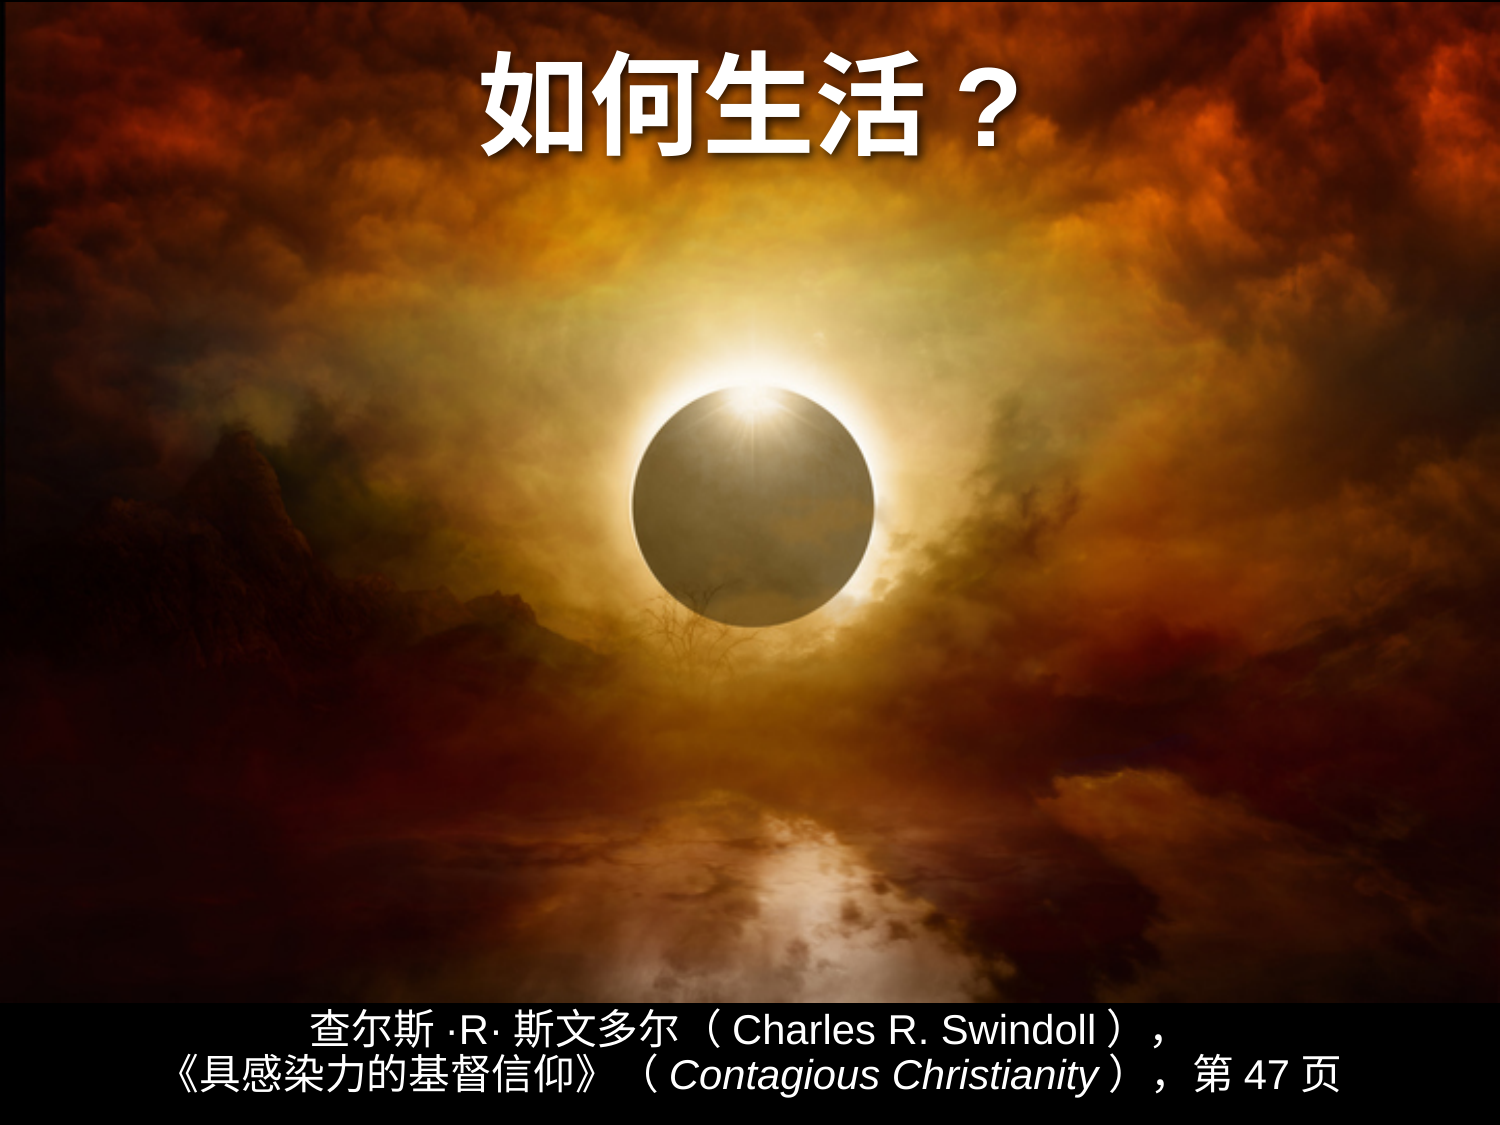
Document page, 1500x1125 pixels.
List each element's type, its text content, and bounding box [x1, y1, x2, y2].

picture [0, 1, 1500, 1003]
text_box 查尔斯·R·斯文多尔（Charles R. Swindoll）， 《具感染力的基督信仰》（Contagious Christianity），第47页 [0, 1009, 1500, 1125]
